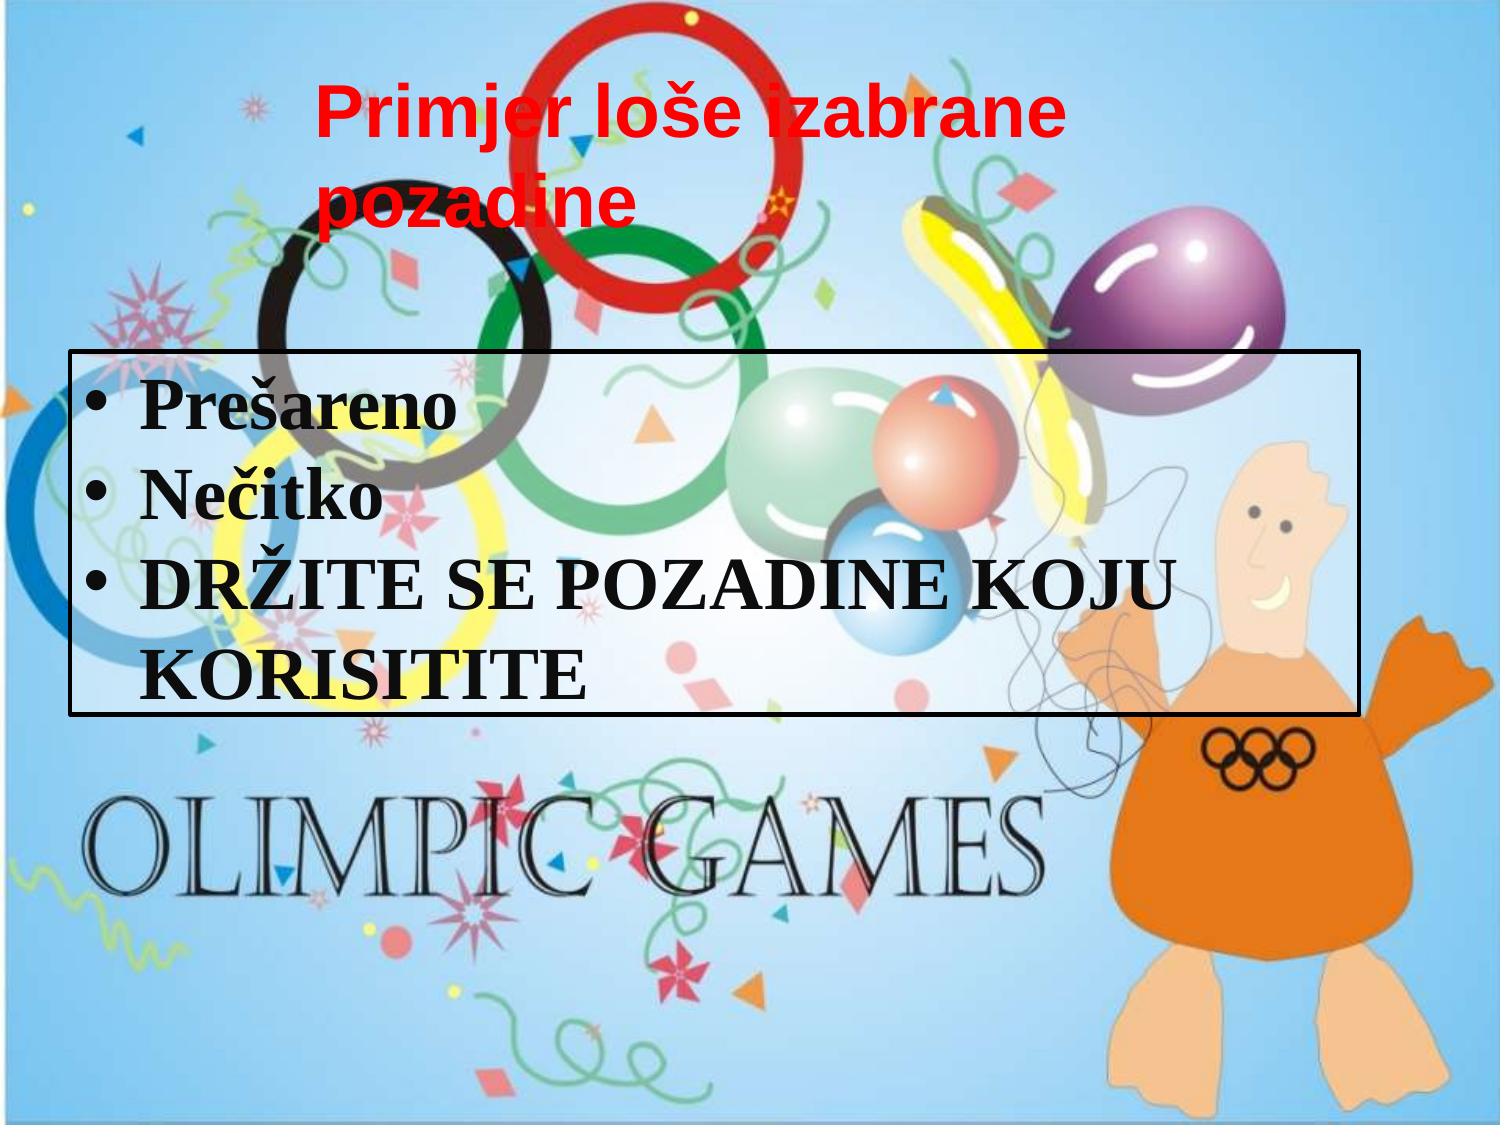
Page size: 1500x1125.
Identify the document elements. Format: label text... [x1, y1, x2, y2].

title Primjer loše izabrane pozadine [312, 62, 1396, 251]
text_box [0, 0, 1500, 1125]
text_box Prešareno Nečitko DRŽITE SE POZADINE KOJU KORISITITE [70, 351, 1360, 715]
